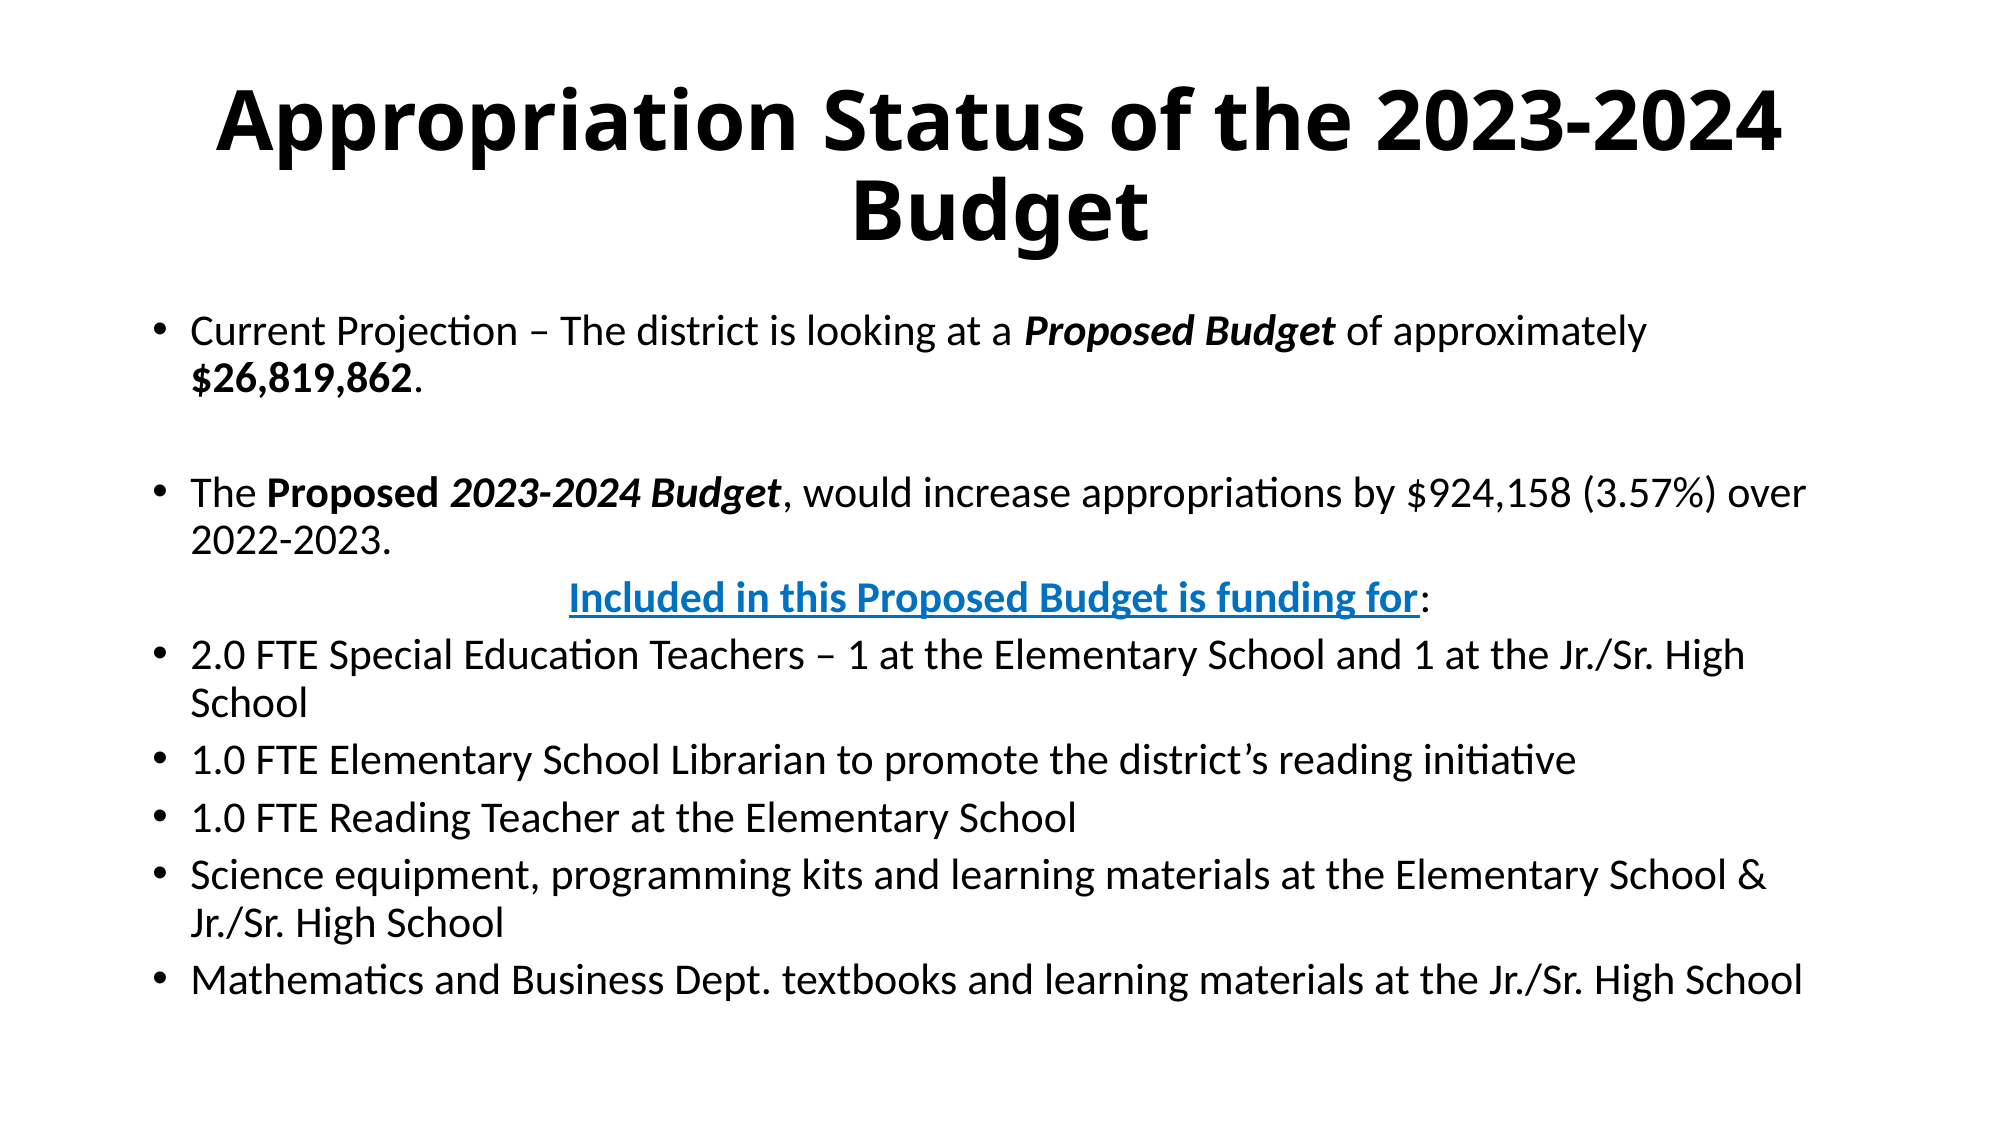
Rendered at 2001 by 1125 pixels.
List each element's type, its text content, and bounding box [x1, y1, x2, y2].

list Current Projection – The district is looking at a Proposed Budget of approximately $26,819,862. The Proposed 2023-2024 Budget, would increase appropriations by $924,158 (3.57%) over 2022-2023. Included in this Proposed Budget is funding for: 2.0 FTE Special Education Teachers – 1 at the Elementary School and 1 at the Jr./Sr. High School 1.0 FTE Elementary School Librarian to promote the district’s reading initiative 1.0 FTE Reading Teacher at the Elementary School Science equipment, programming kits and learning materials at the Elementary School & Jr./Sr. High School Mathematics and Business Dept. textbooks and learning materials at the Jr./Sr. High School [137, 299, 1863, 1014]
title Appropriation Status of the 2023-2024 Budget [137, 59, 1863, 278]
